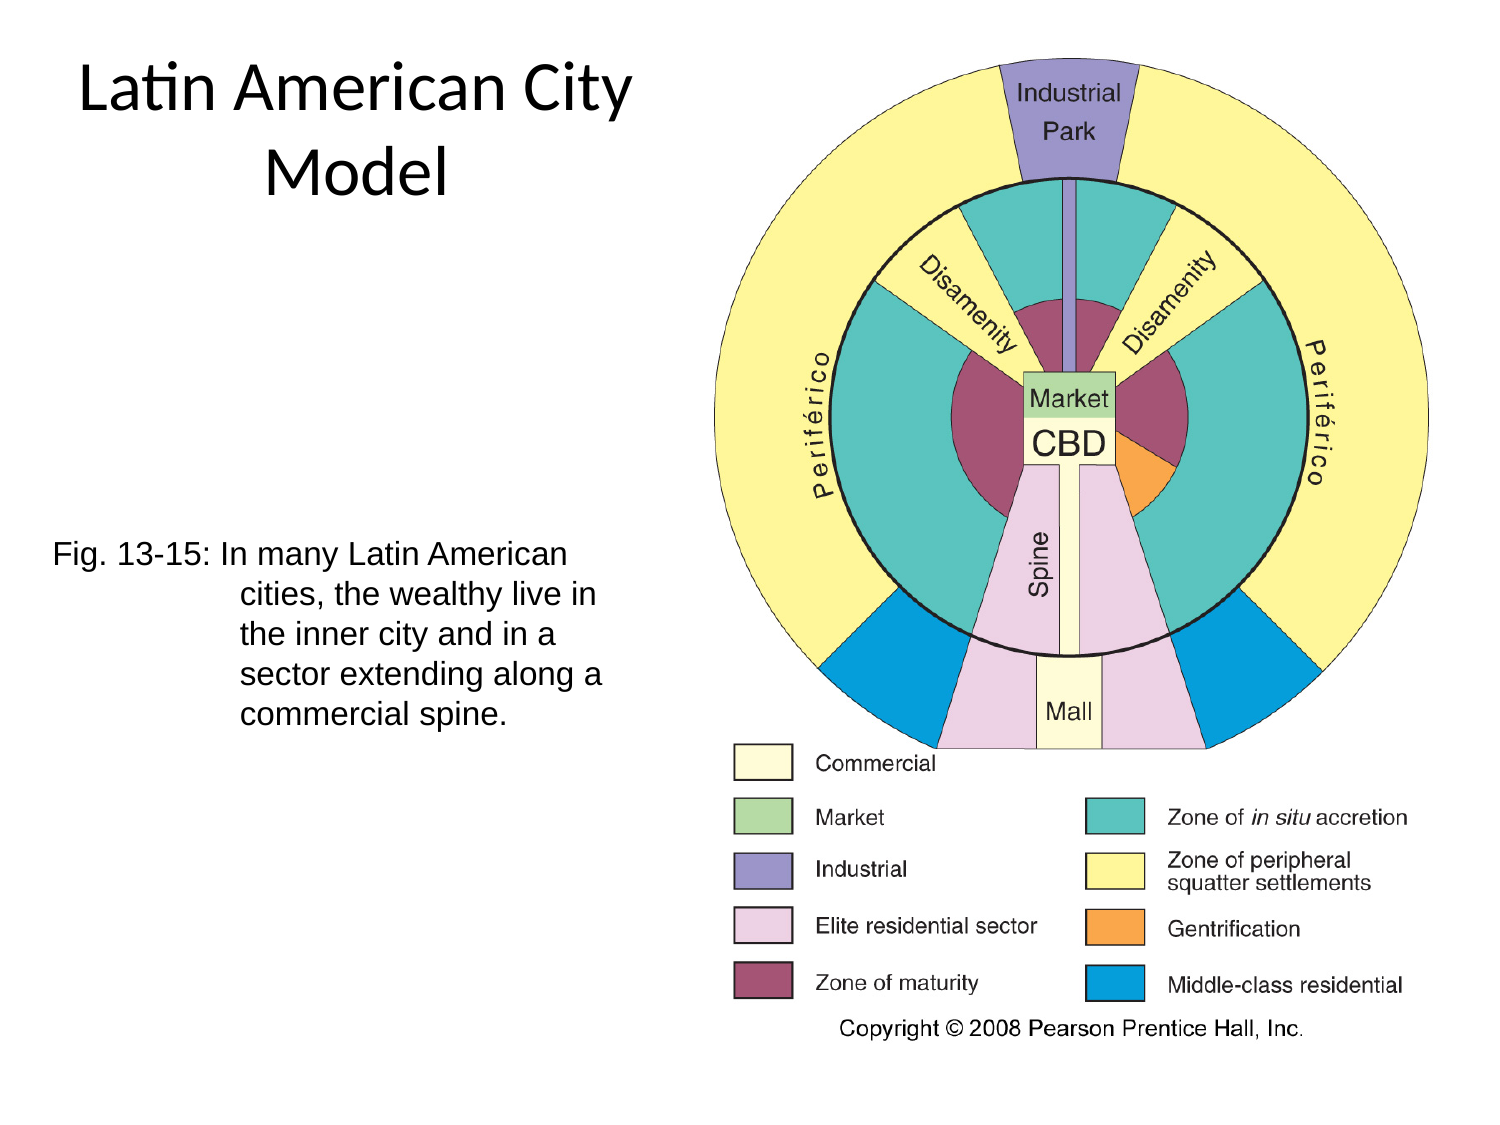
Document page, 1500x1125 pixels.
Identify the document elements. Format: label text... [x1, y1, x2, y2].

title Latin American City Model [50, 24, 663, 225]
text_box Fig. 13-15: In many Latin American cities, the wealthy live in the inner city and in a sector extending along a commercial spine. [37, 524, 625, 740]
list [705, 49, 1438, 1051]
